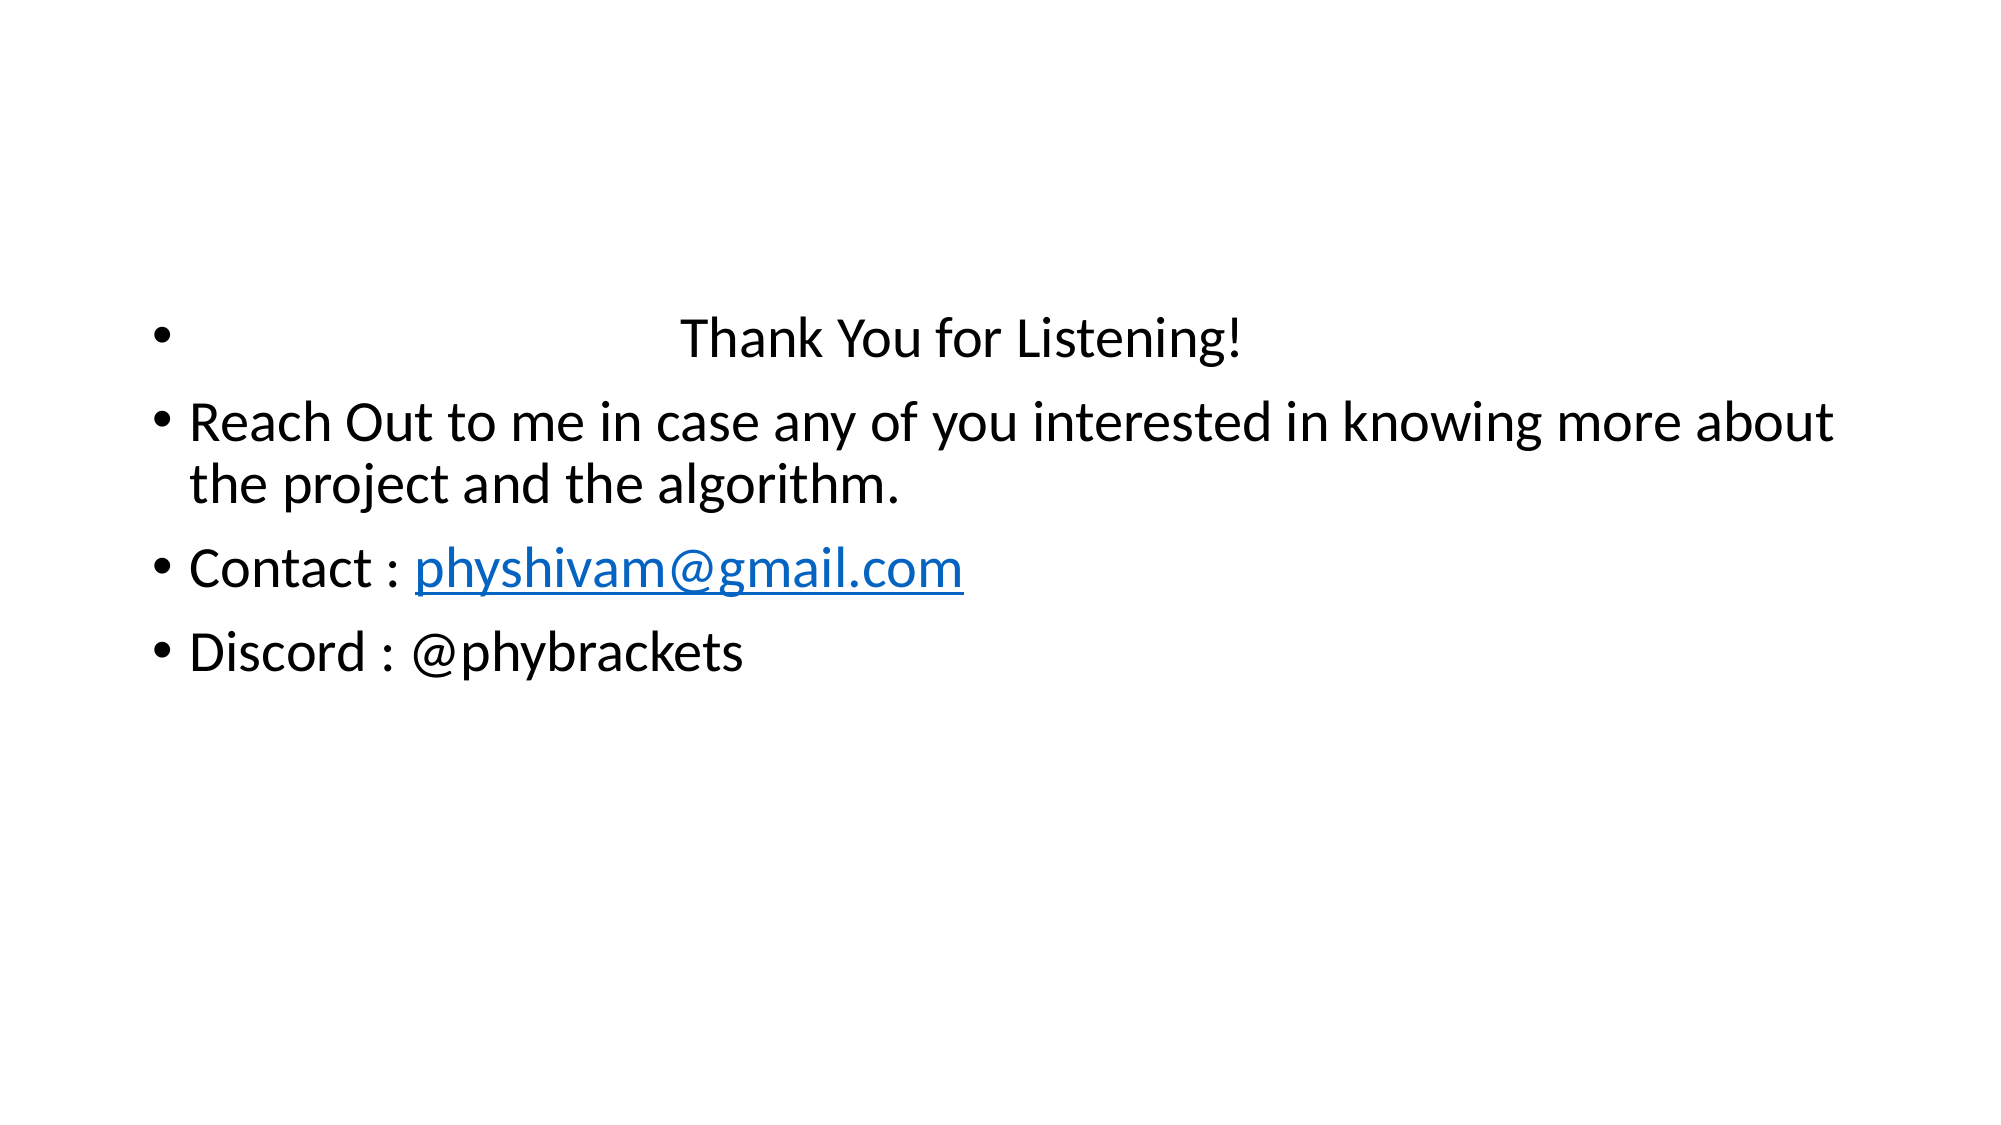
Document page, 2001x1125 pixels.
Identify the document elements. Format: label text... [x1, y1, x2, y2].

list Thank You for Listening! Reach Out to me in case any of you interested in knowing more about the project and the algorithm. Contact : physhivam@gmail.com Discord : @phybrackets [137, 299, 1863, 1014]
